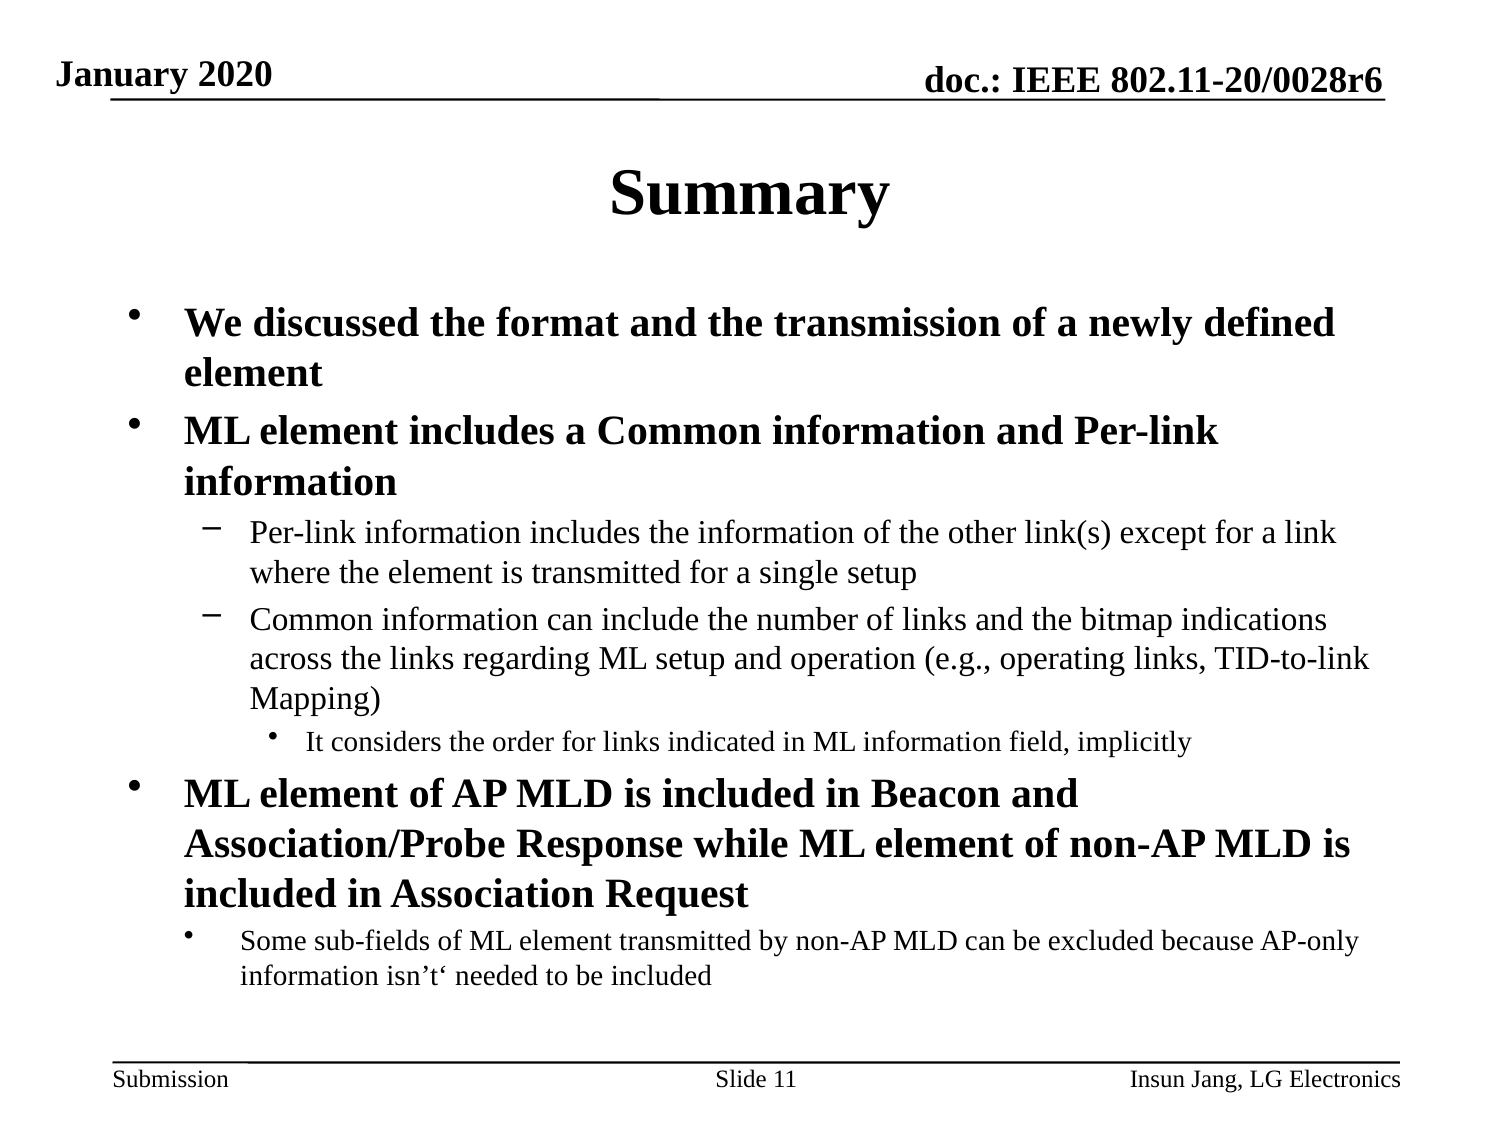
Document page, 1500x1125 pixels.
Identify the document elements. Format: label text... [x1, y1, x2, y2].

title Summary [112, 112, 1388, 263]
footer Insun Jang, LG Electronics [1125, 1061, 1402, 1093]
slide_number Slide 11 [712, 1061, 800, 1093]
list We discussed the format and the transmission of a newly defined element ML element includes a Common information and Per-link information Per-link information includes the information of the other link(s) except for a link where the element is transmitted for a single setup Common information can include the number of links and the bitmap indications across the links regarding ML setup and operation (e.g., operating links, TID-to-link Mapping) It considers the order for links indicated in ML information field, implicitly ML element of AP MLD is included in Beacon and Association/Probe Response while ML element of non-AP MLD is included in Association Request Some sub-fields of ML element transmitted by non-AP MLD can be excluded because AP-only information isn’t‘ needed to be included [112, 287, 1388, 1000]
